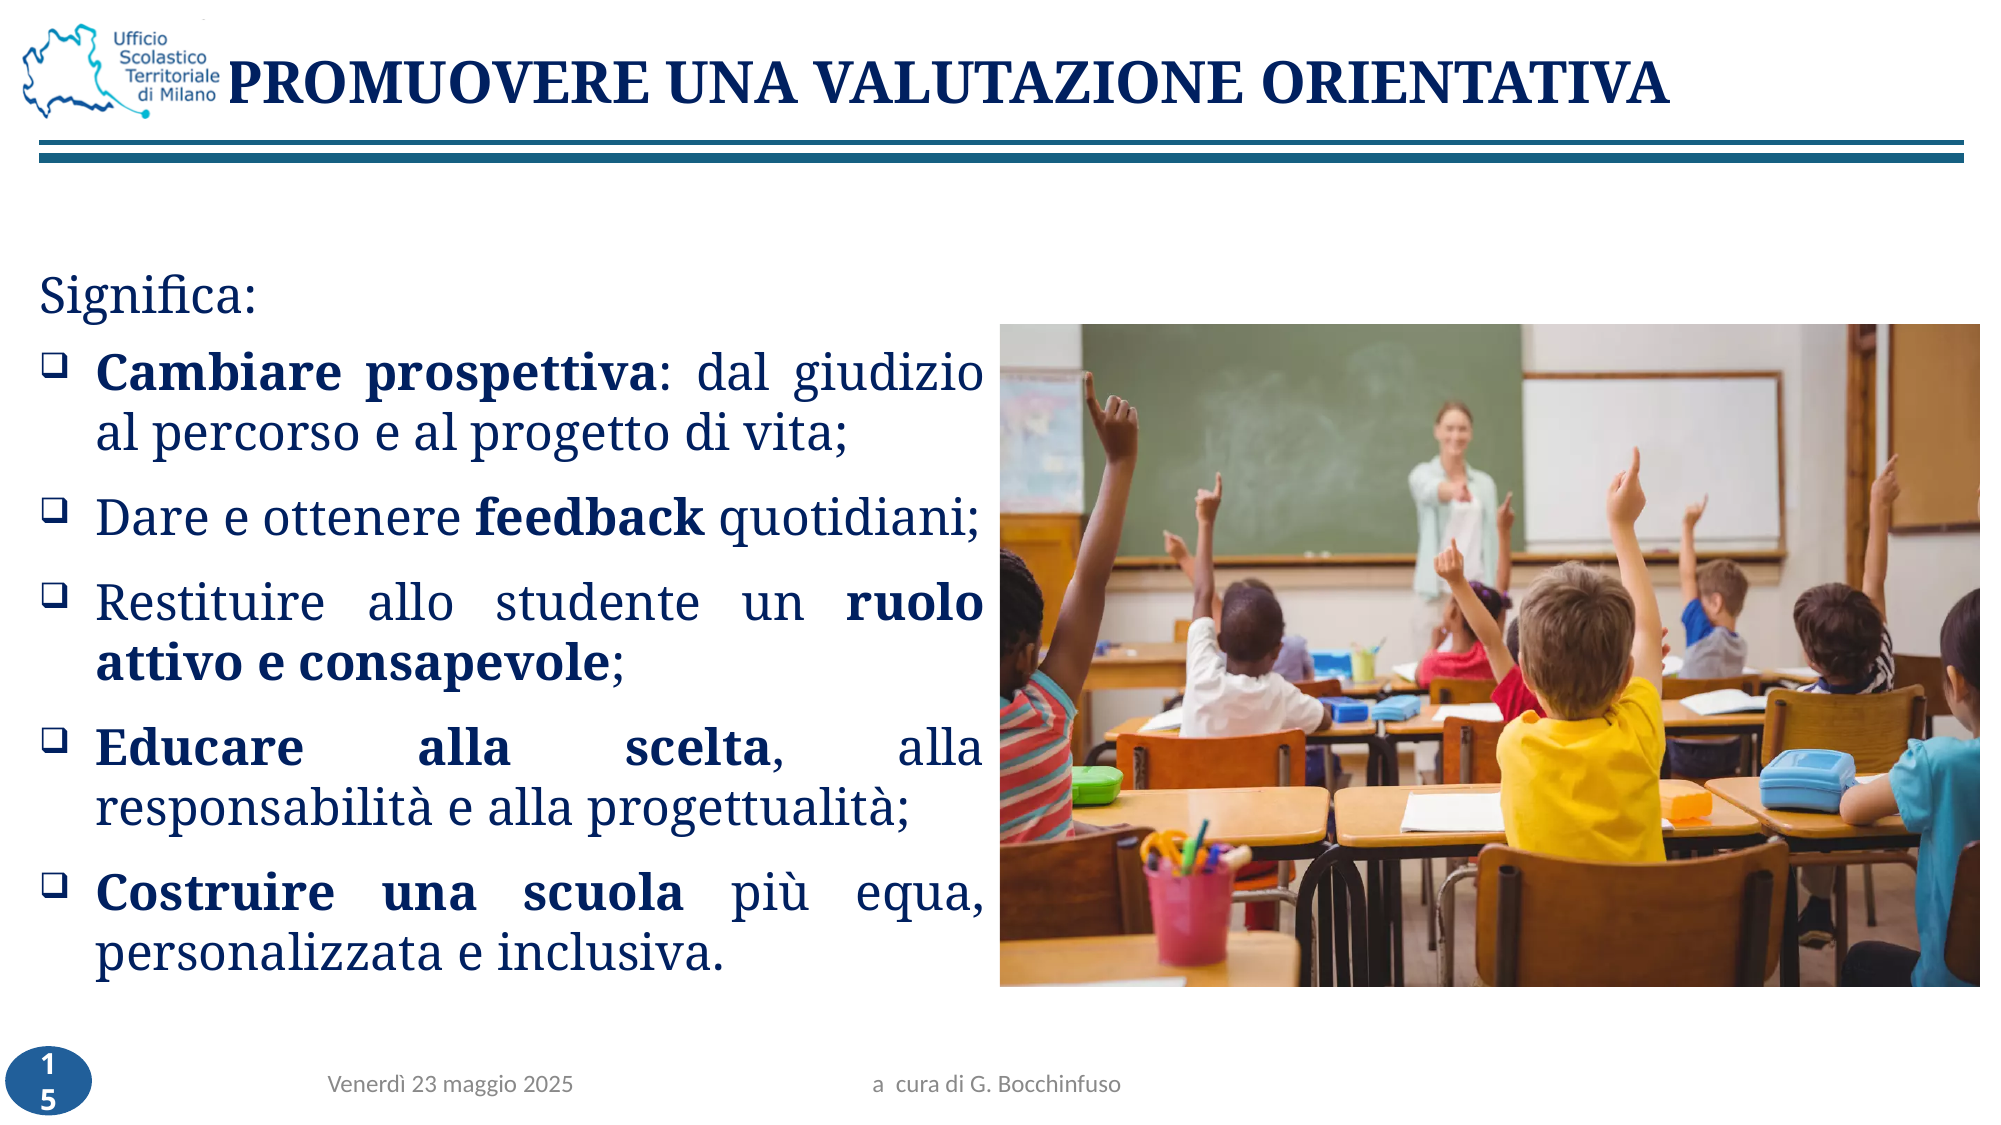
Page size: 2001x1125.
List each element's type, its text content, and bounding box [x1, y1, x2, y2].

text_box a cura di G. Bocchinfuso [762, 1052, 1238, 1113]
text_box 15 [3, 1044, 94, 1118]
text_box PROMUOVERE UNA VALUTAZIONE ORIENTATIVA [0, 38, 2000, 124]
text_box Venerdì 23 maggio 2025 [312, 1052, 663, 1113]
picture [20, 18, 231, 119]
text_box Significa: Cambiare prospettiva: dal giudizio al percorso e al progetto di vita; Dare e ottenere feedback quotidiani; Restituire allo studente un ruolo attivo e consapevole; Educare alla scelta, alla responsabilità e alla progettualità; Costruire una scuola più equa, personalizzata e inclusiva. [24, 247, 1000, 1048]
picture [999, 324, 2000, 1011]
